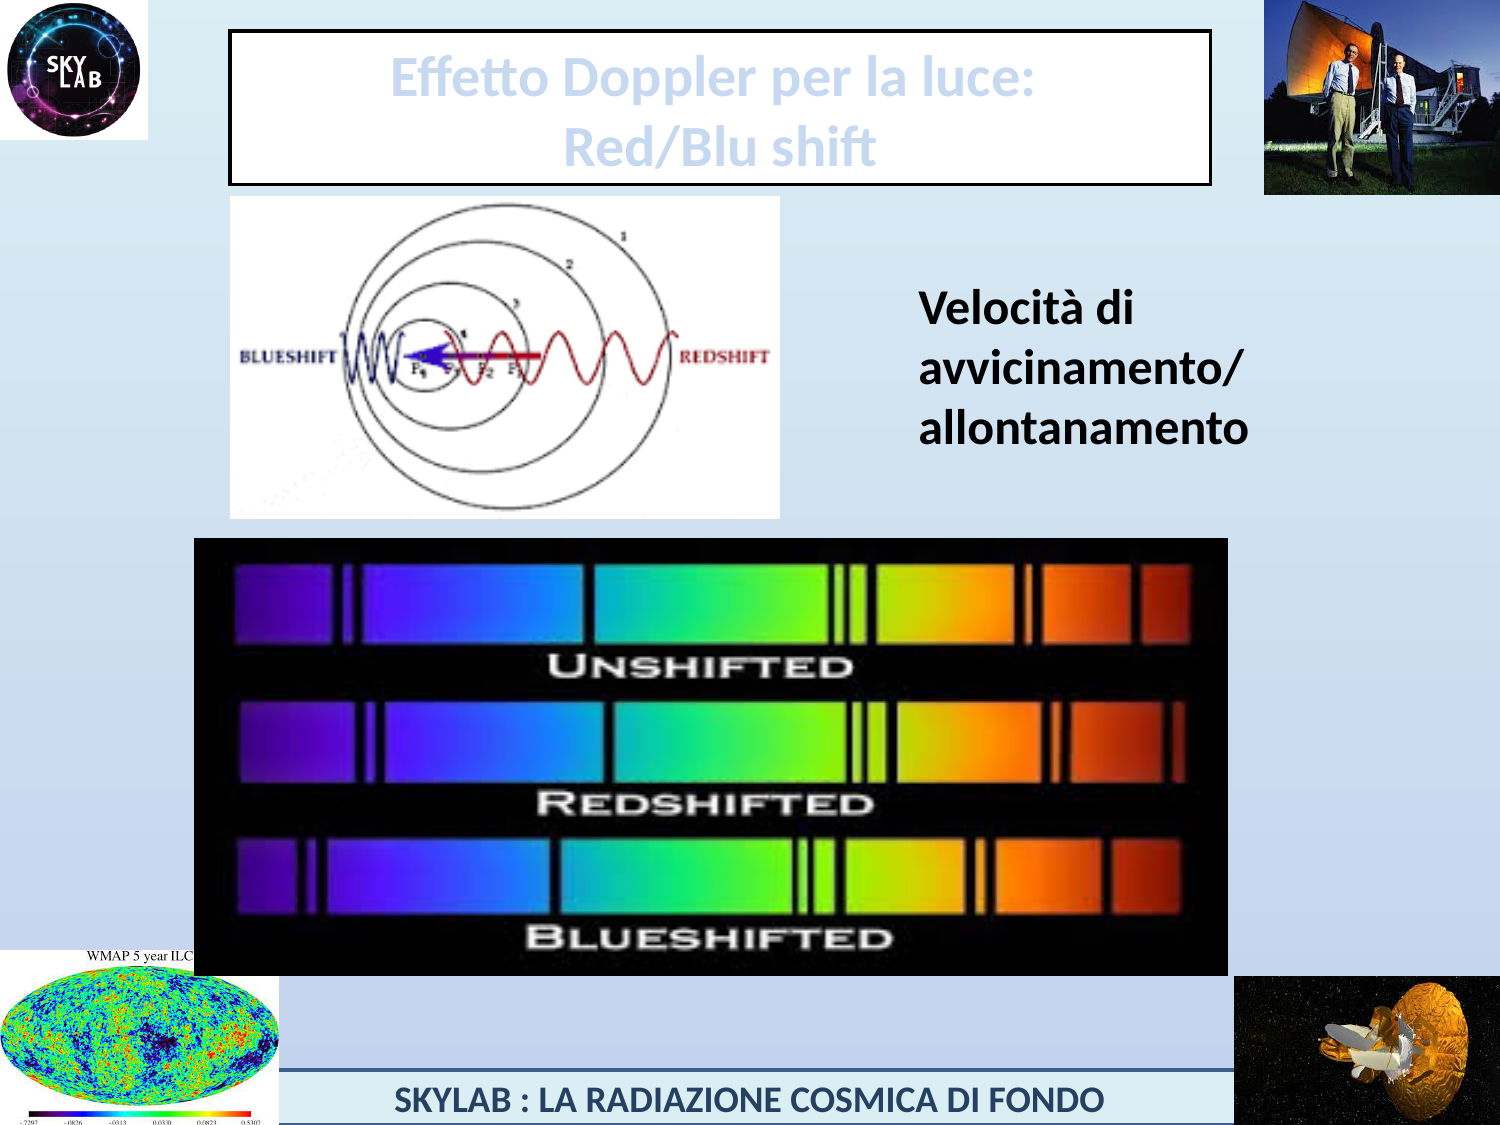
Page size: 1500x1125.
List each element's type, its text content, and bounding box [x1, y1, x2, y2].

picture [229, 195, 780, 520]
picture [1234, 976, 1500, 1125]
title Effetto Doppler per la luce: Red/Blu shift [228, 29, 1212, 186]
picture [1264, 0, 1500, 195]
picture [0, 0, 148, 140]
text_box Velocità di avvicinamento/ allontanamento [903, 267, 1341, 462]
picture [0, 538, 1228, 1125]
